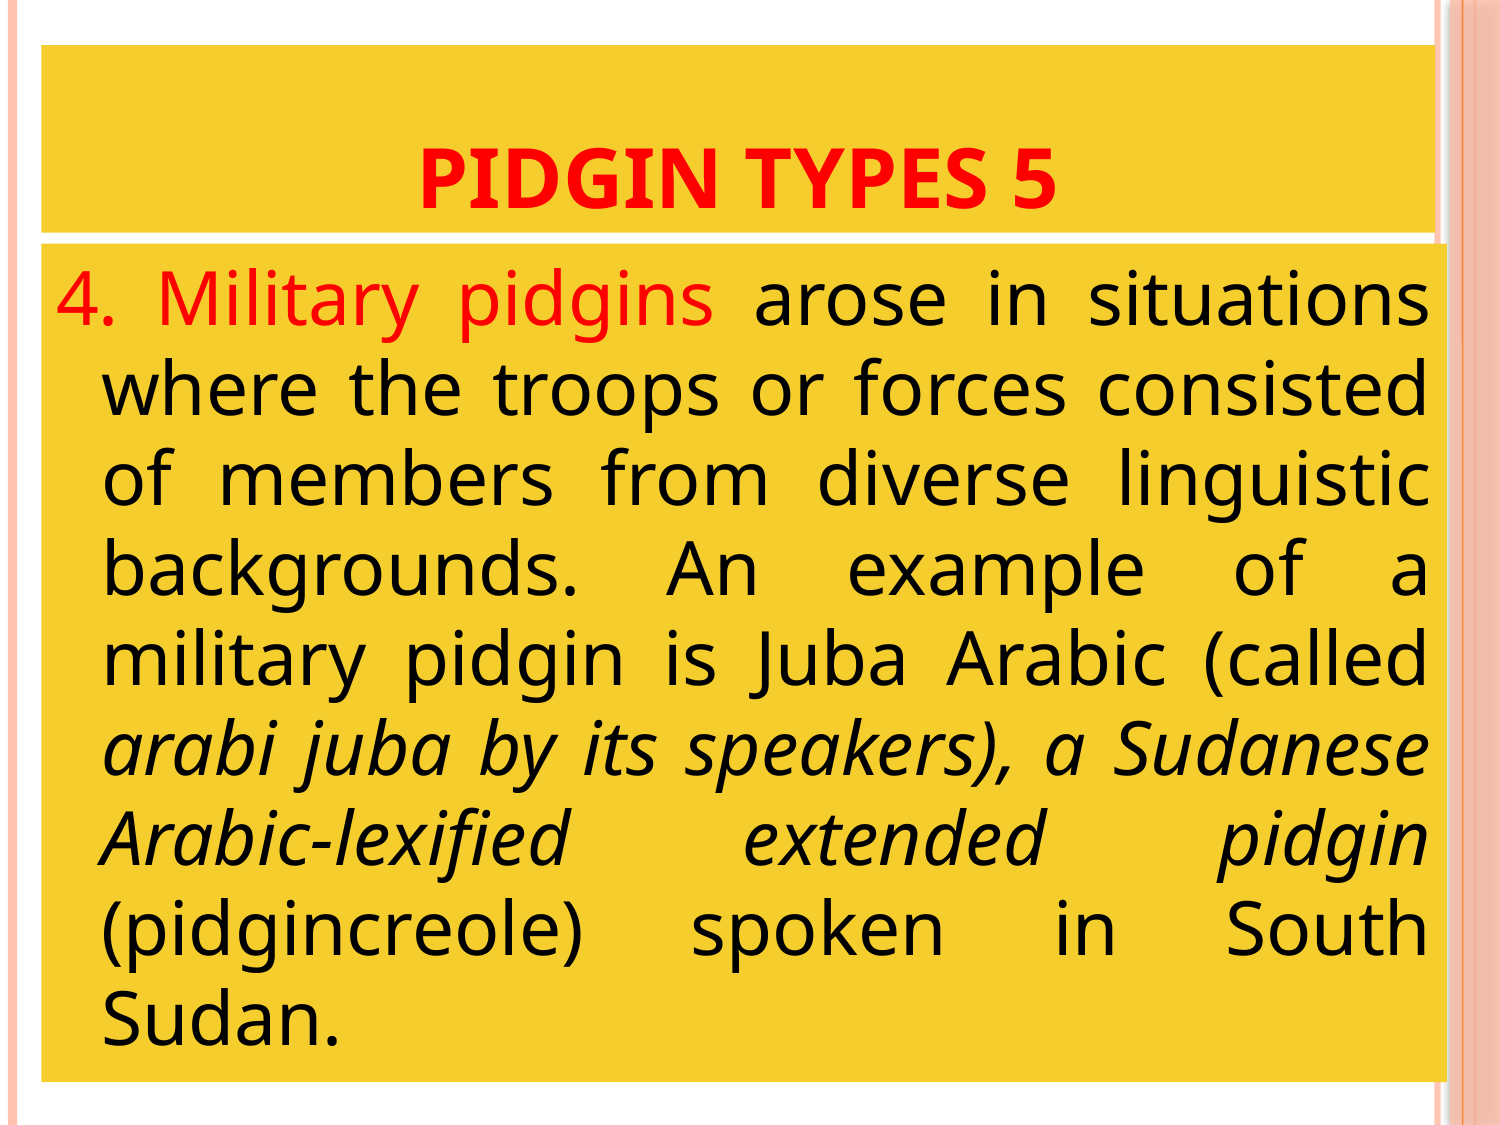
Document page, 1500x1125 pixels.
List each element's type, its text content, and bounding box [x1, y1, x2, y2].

title Pidgin types 5 [41, 45, 1436, 233]
list 4. Military pidgins arose in situations where the troops or forces consisted of members from diverse linguistic backgrounds. An example of a military pidgin is Juba Arabic (called arabi juba by its speakers), a Sudanese Arabic-lexified extended pidgin (pidgincreole) spoken in South Sudan. [41, 243, 1447, 1083]
